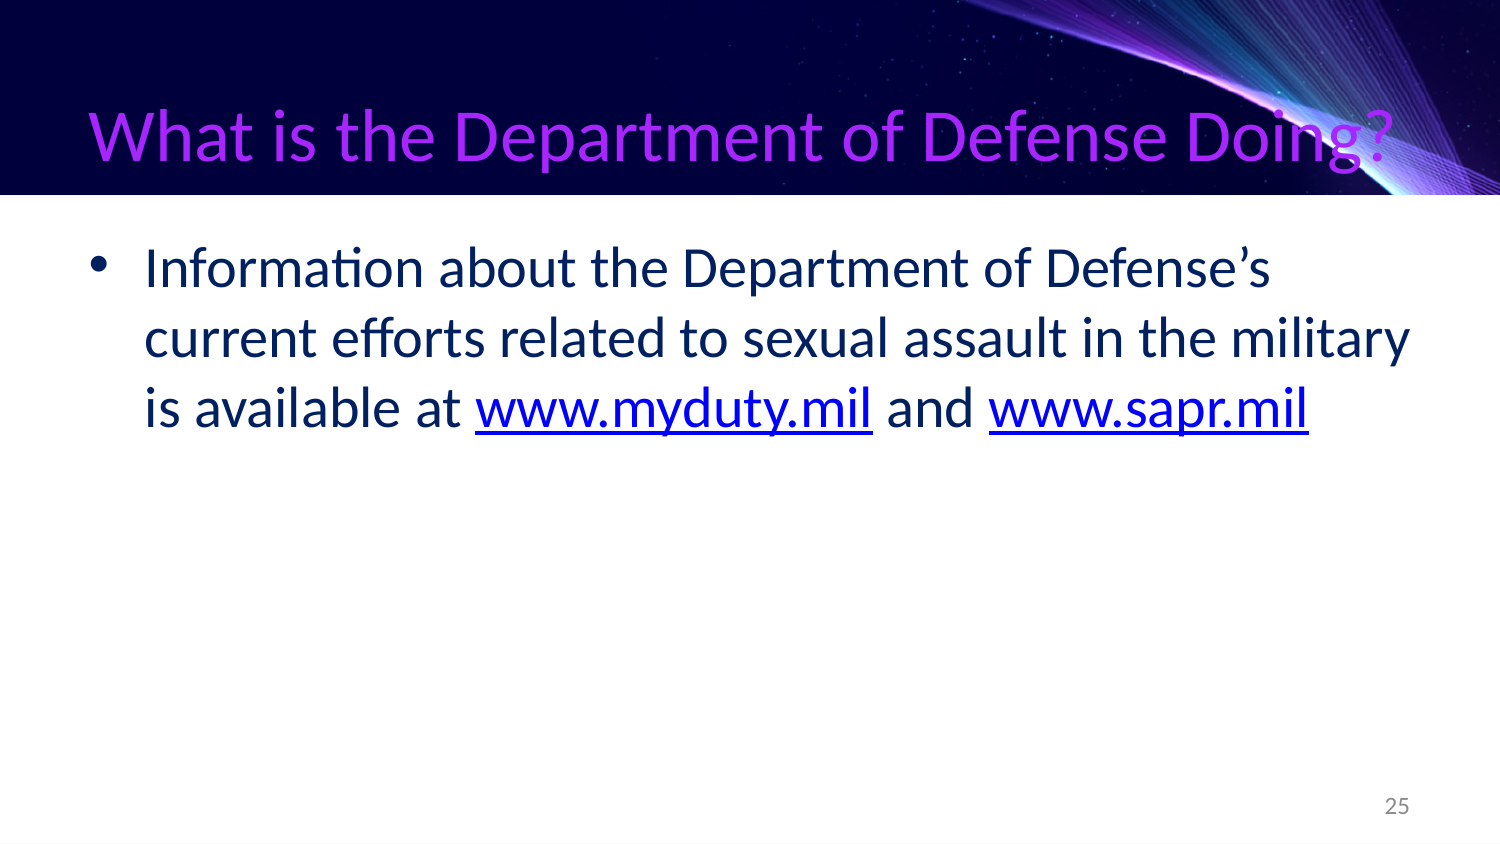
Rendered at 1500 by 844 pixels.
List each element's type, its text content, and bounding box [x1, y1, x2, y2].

picture [0, 0, 1500, 844]
slide_number 25 [1074, 782, 1425, 827]
title What is the Department of Defense Doing? [73, 71, 1427, 193]
list Information about the Department of Defense’s current efforts related to sexual assault in the military is available at www.myduty.mil and www.sapr.mil [73, 221, 1427, 773]
